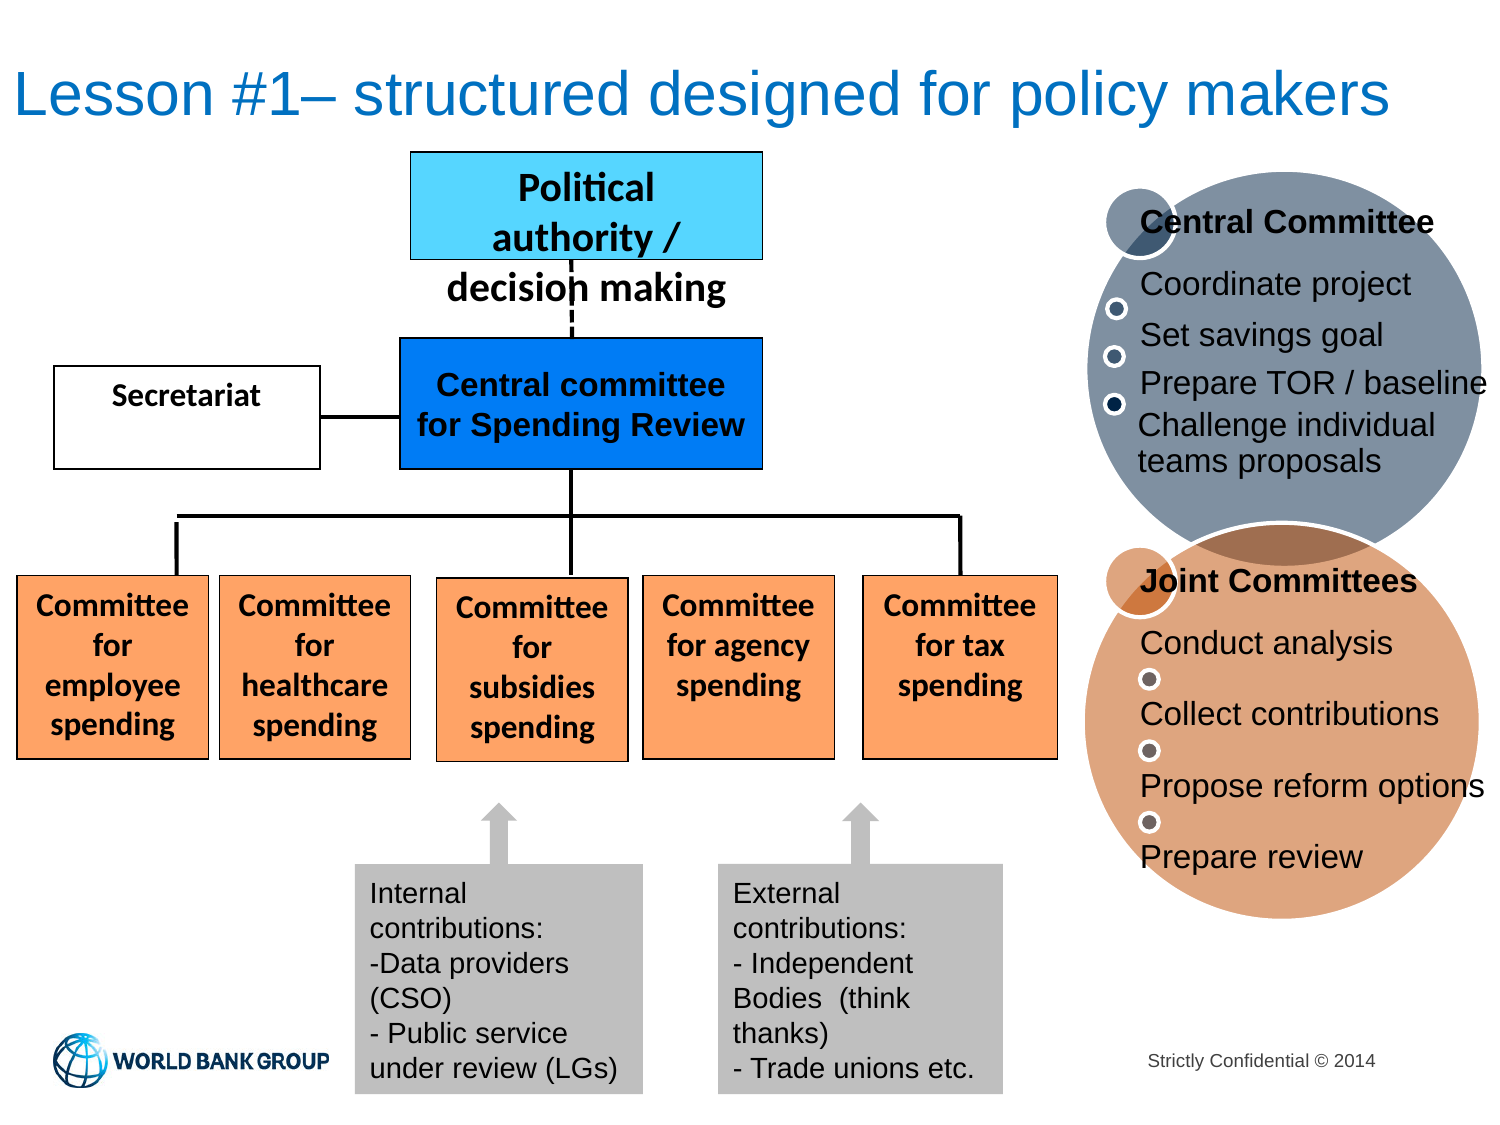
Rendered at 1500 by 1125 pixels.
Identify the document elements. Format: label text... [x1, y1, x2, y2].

text_box Committee for subsidies spending [436, 584, 628, 762]
picture [53, 1033, 329, 1088]
text_box Committee for employee spending [17, 575, 209, 759]
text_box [978, 169, 1500, 928]
text_box Committee for agency spending [643, 584, 835, 759]
text_box Committee for tax spending [862, 575, 973, 760]
title Lesson #1– structured designed for policy makers [13, 36, 1473, 132]
picture [69, 1043, 79, 1050]
text_box [478, 800, 520, 867]
text_box [839, 800, 882, 867]
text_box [53, 151, 961, 576]
text_box Internal contributions: -Data providers (CSO) - Public service under review (LGs) [353, 862, 645, 1096]
picture [77, 1045, 85, 1055]
text_box External contributions: - Independent Bodies (think thanks) - Trade unions etc. [716, 862, 1005, 1096]
text_box Committee for healthcare spending [219, 584, 411, 760]
